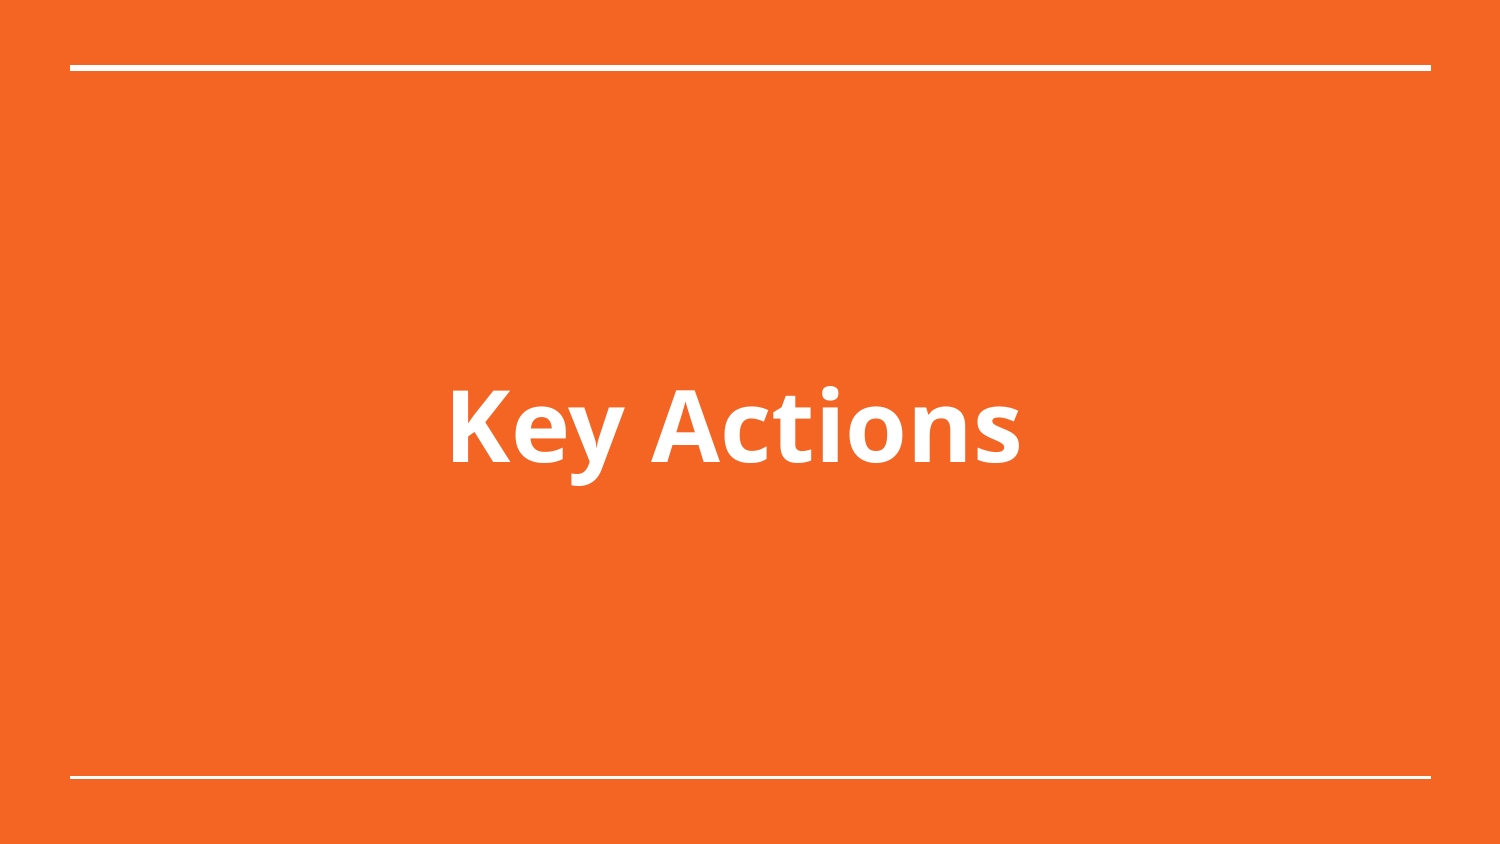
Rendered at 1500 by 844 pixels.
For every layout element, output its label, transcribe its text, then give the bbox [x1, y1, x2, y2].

title Key Actions [66, 296, 1428, 550]
